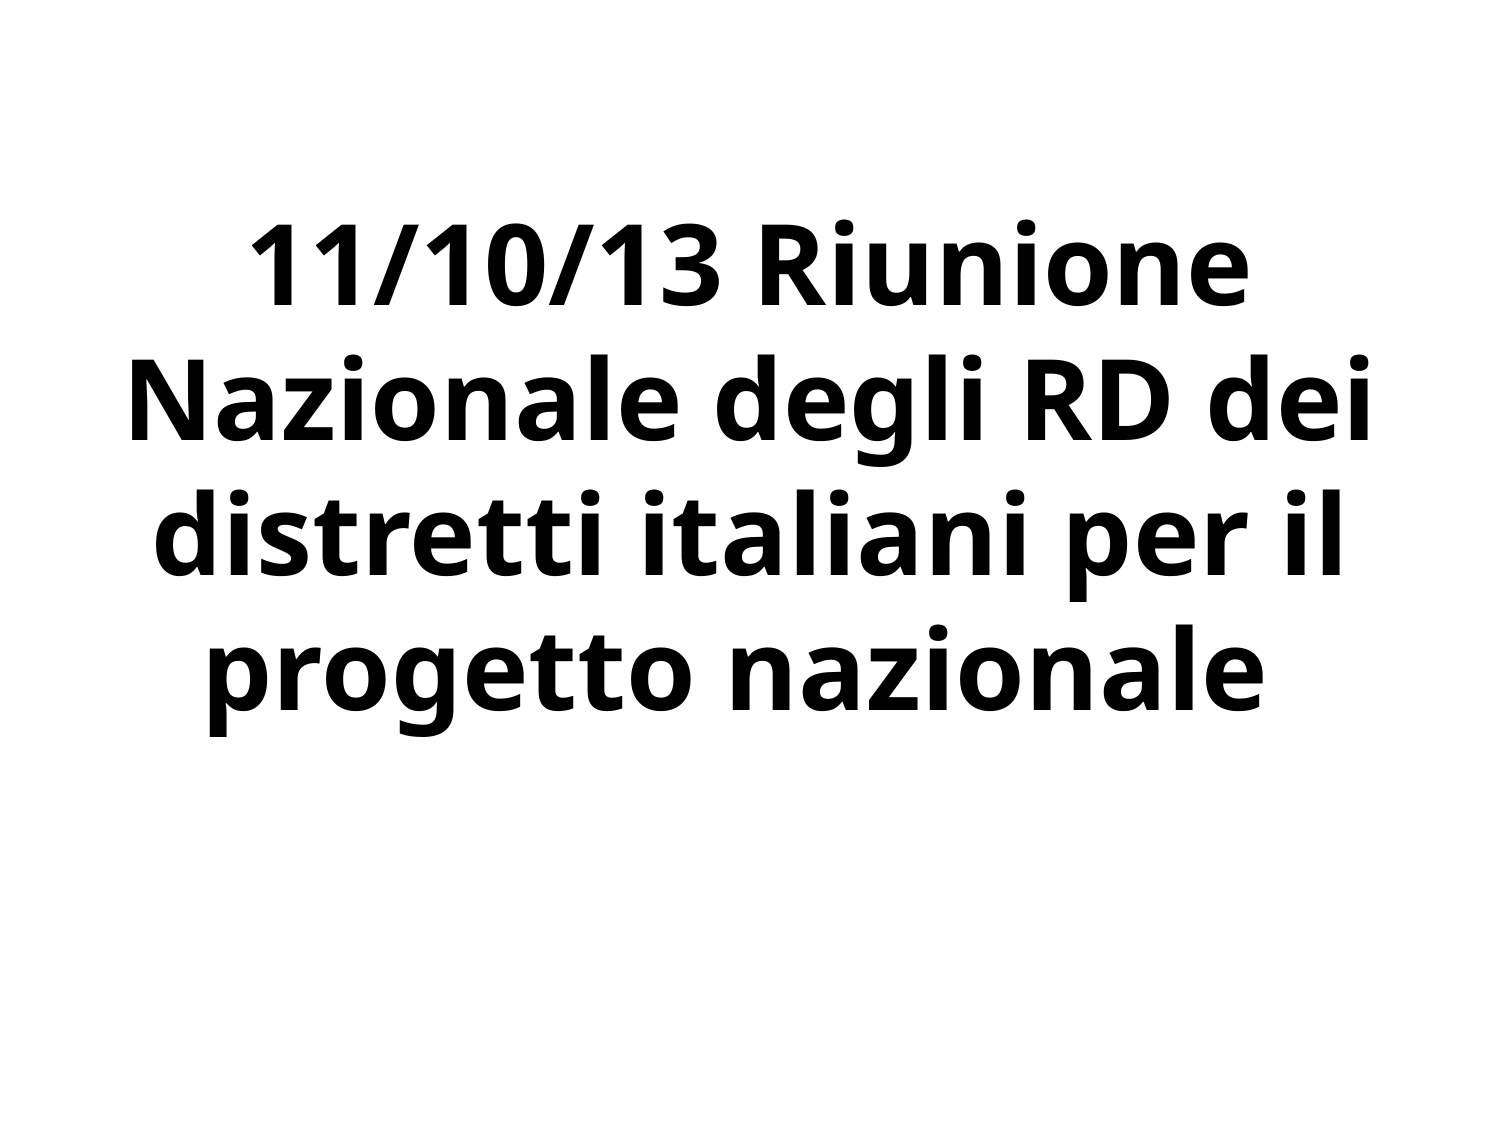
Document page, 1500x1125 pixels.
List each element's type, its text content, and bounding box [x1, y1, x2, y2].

title 11/10/13 Riunione Nazionale degli RD dei distretti italiani per il progetto nazionale [75, 45, 1425, 882]
